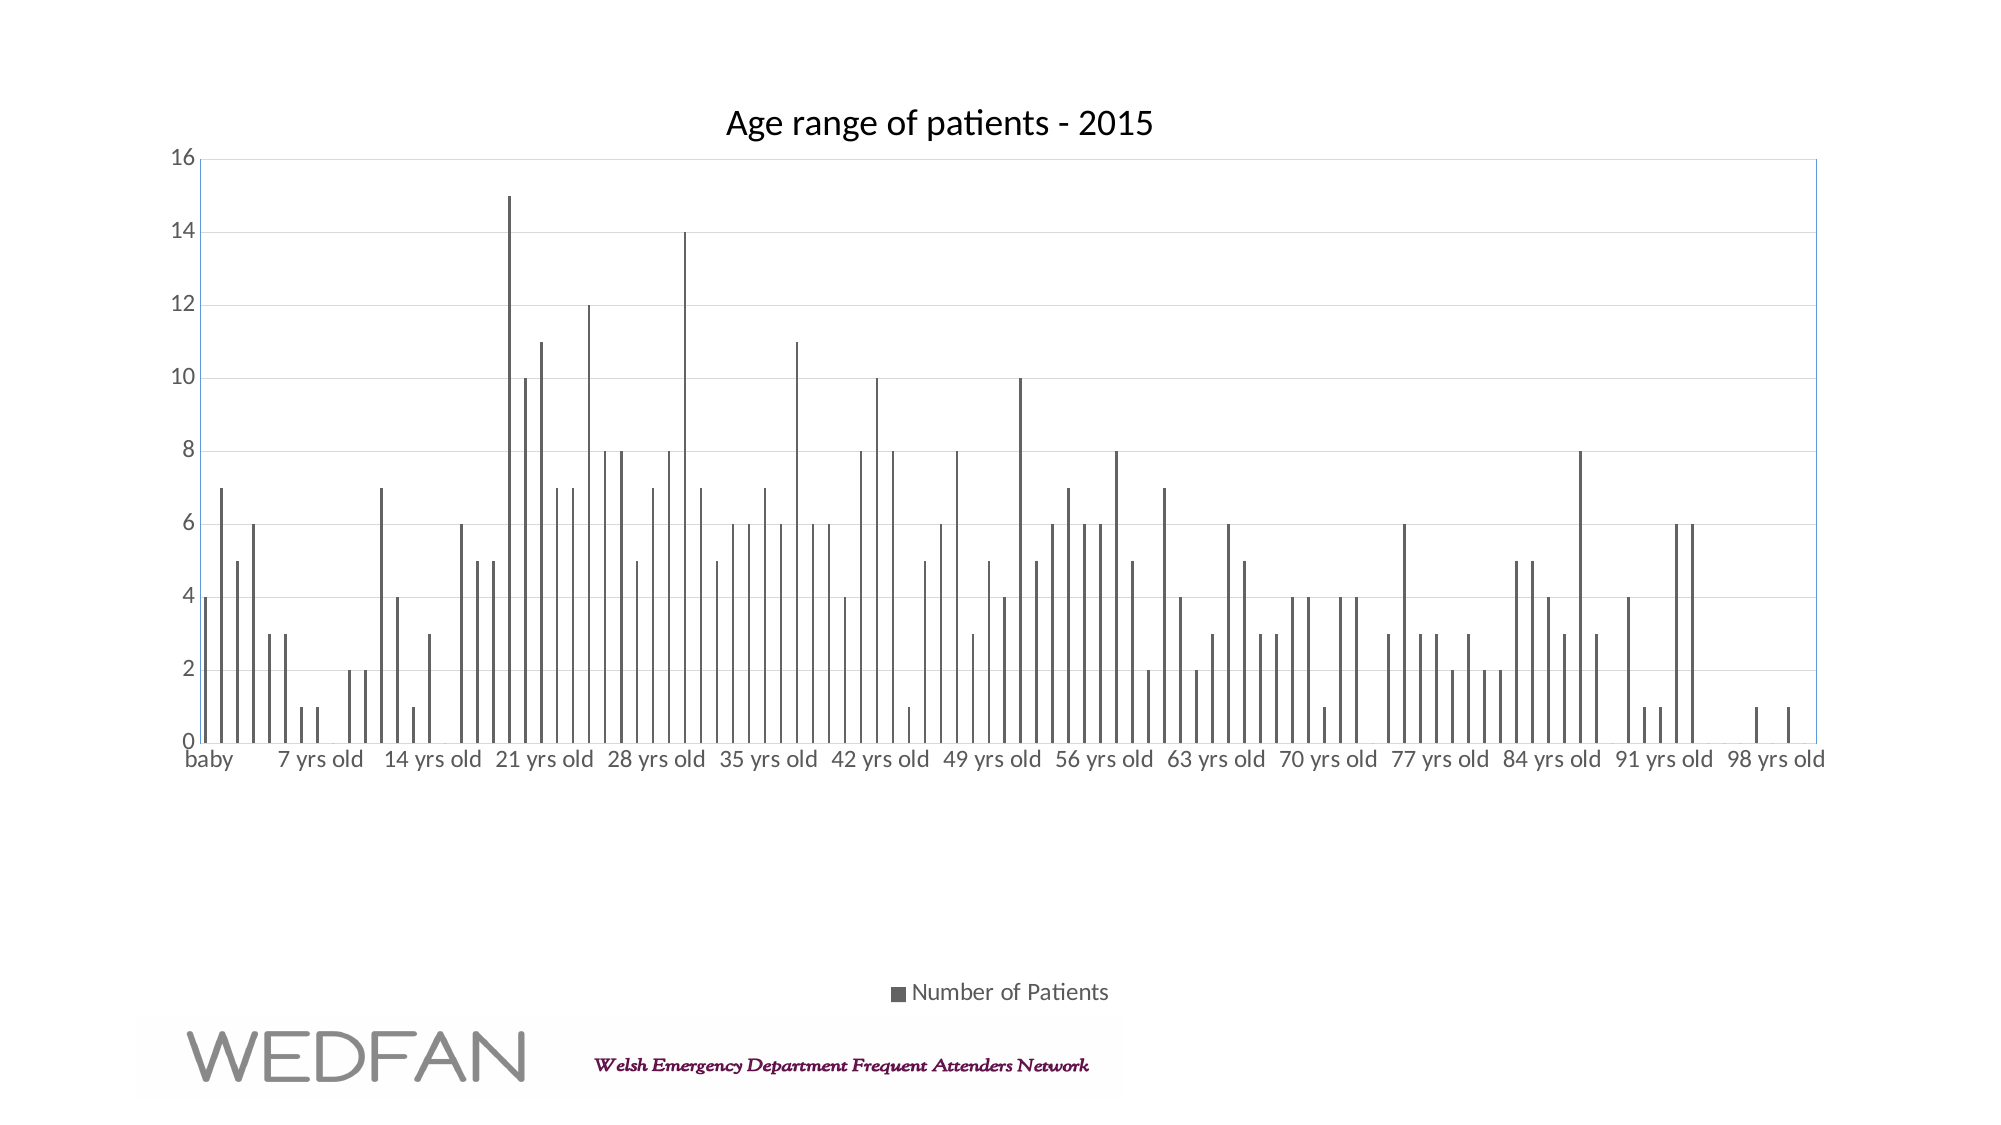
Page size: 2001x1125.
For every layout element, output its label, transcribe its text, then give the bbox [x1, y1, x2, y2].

picture [139, 565, 1122, 1125]
text_box Age range of patients - 2015 [587, 90, 1293, 122]
chart [137, 122, 1863, 1014]
